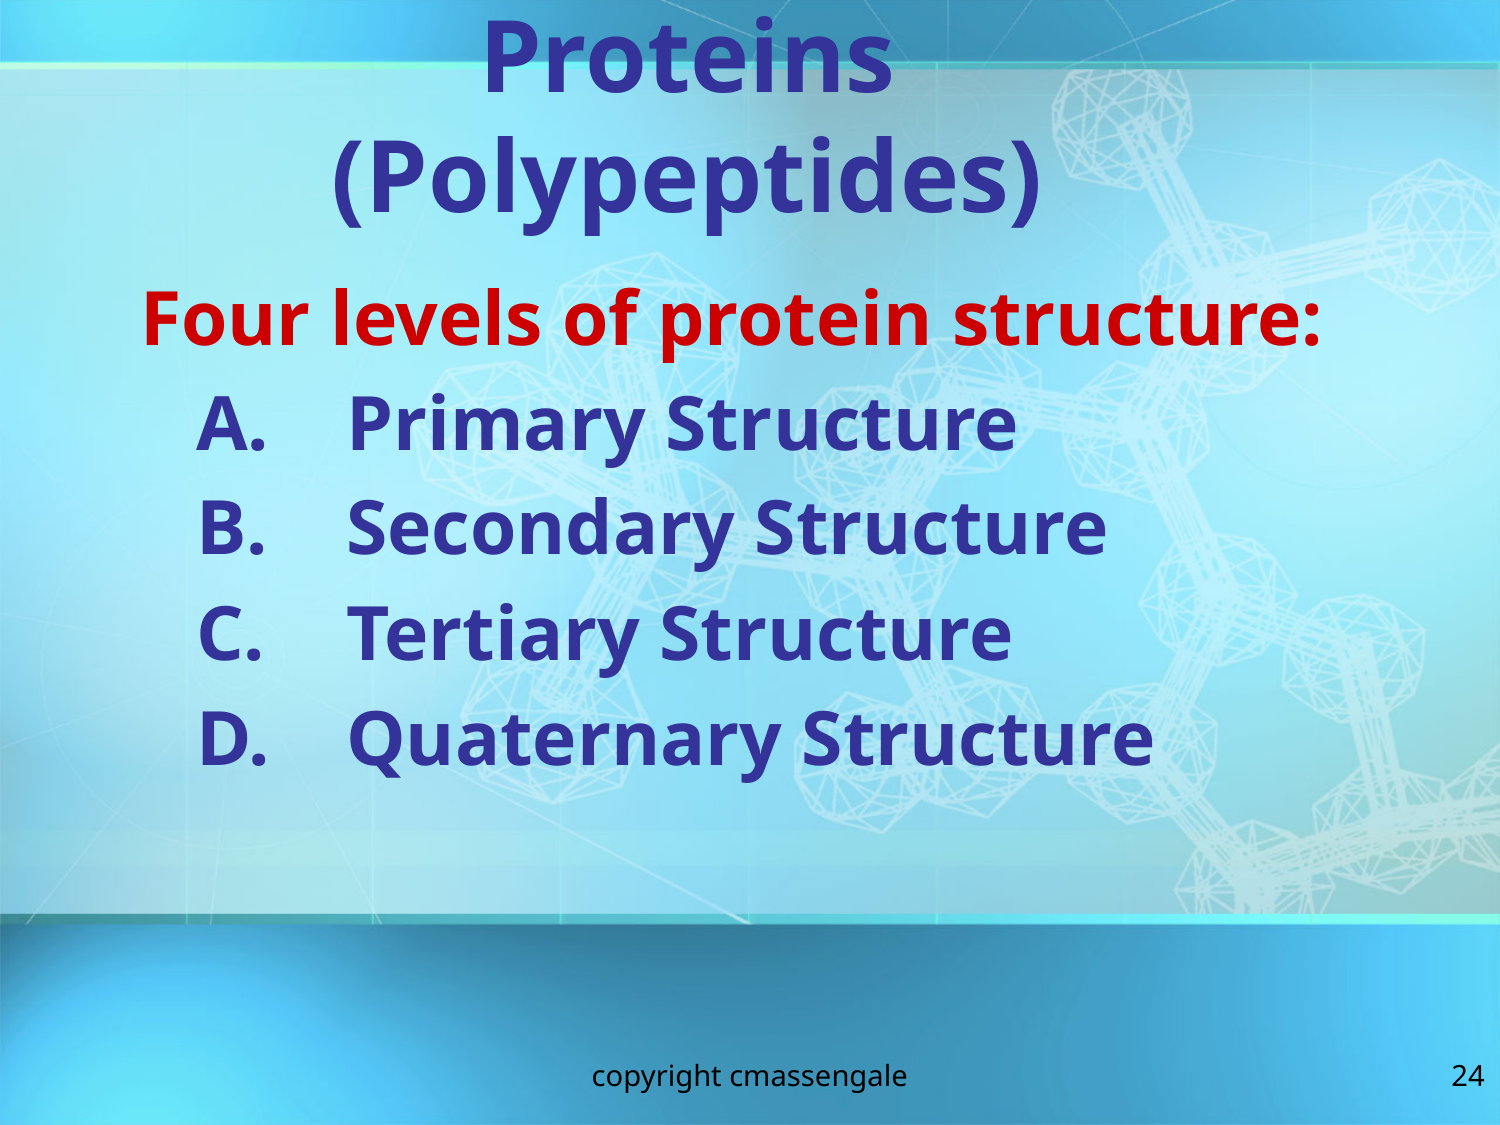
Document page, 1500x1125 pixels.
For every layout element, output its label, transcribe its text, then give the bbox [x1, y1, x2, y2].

slide_number 24 [1187, 1049, 1500, 1125]
list Four levels of protein structure: A. Primary Structure B. Secondary Structure C. Tertiary Structure D. Quaternary Structure [125, 262, 1363, 975]
footer copyright cmassengale [512, 1049, 988, 1125]
picture [0, 0, 1500, 1125]
title Proteins (Polypeptides) [99, 62, 1275, 163]
